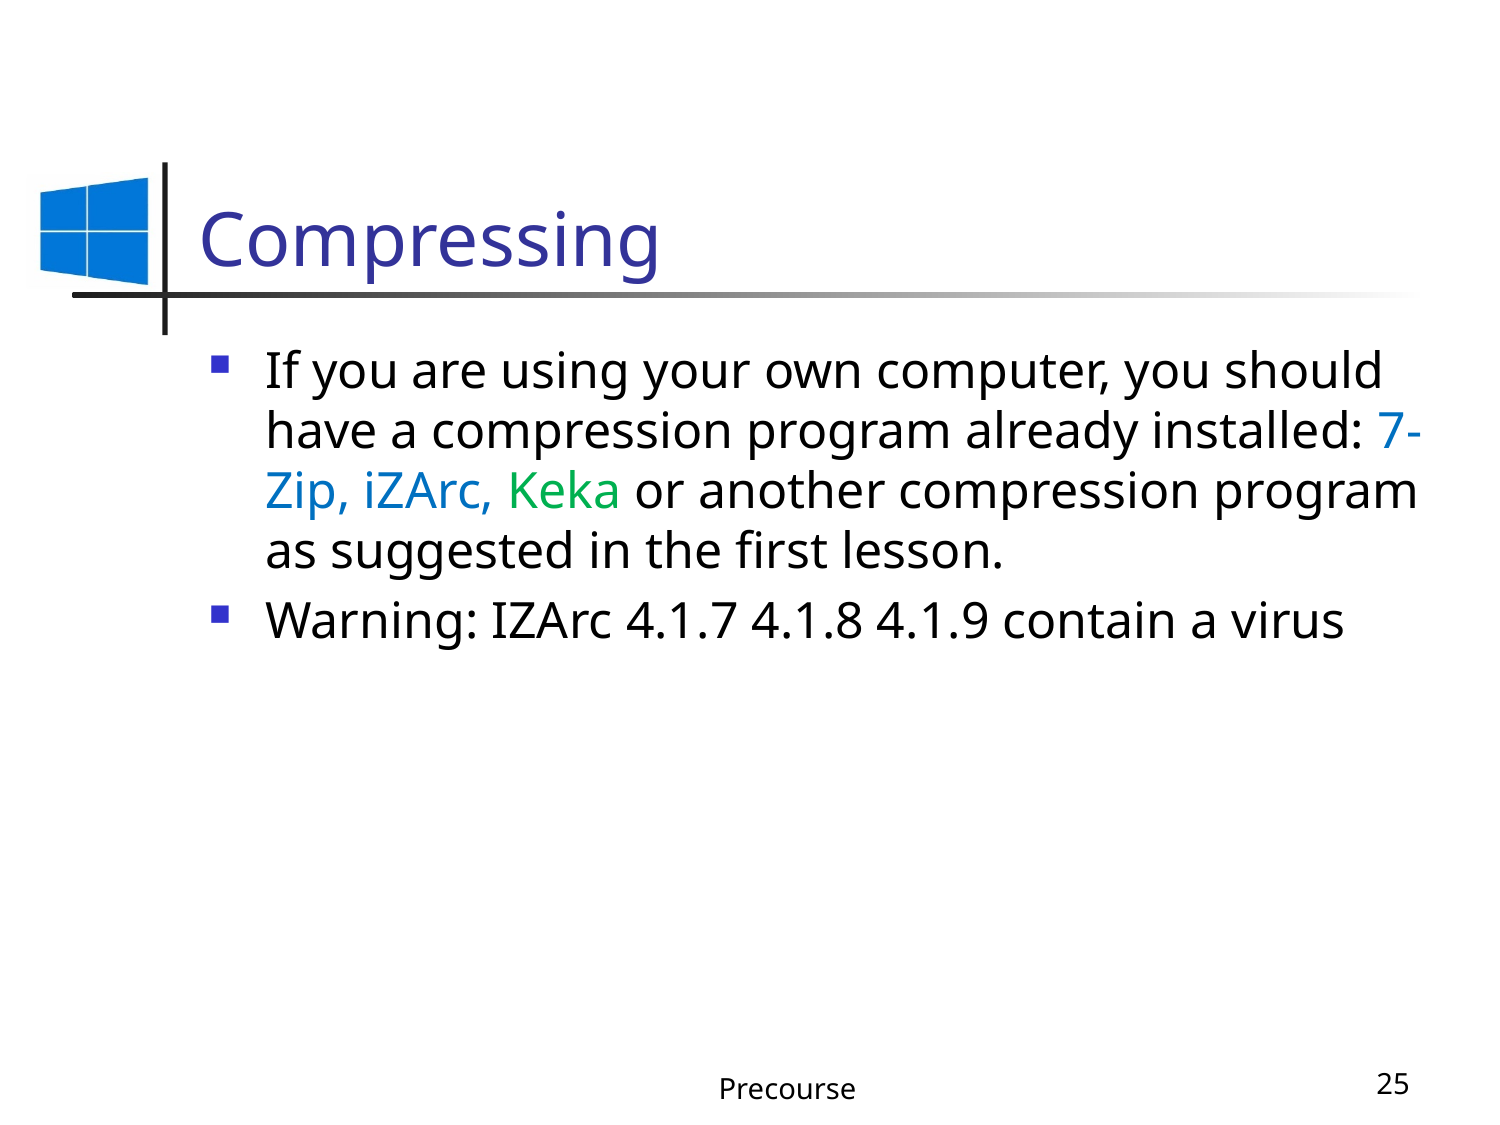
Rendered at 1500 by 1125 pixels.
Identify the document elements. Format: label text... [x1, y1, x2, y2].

list If you are using your own computer, you should have a compression program already installed: 7-Zip, iZArc, Keka or another compression program as suggested in the first lesson. Warning: IZArc 4.1.7 4.1.8 4.1.9 contain a virus [193, 331, 1469, 1006]
slide_number 25 [1112, 1037, 1426, 1113]
title Compressing [183, 101, 1309, 290]
footer Precourse [549, 1037, 1026, 1113]
picture [26, 172, 160, 291]
